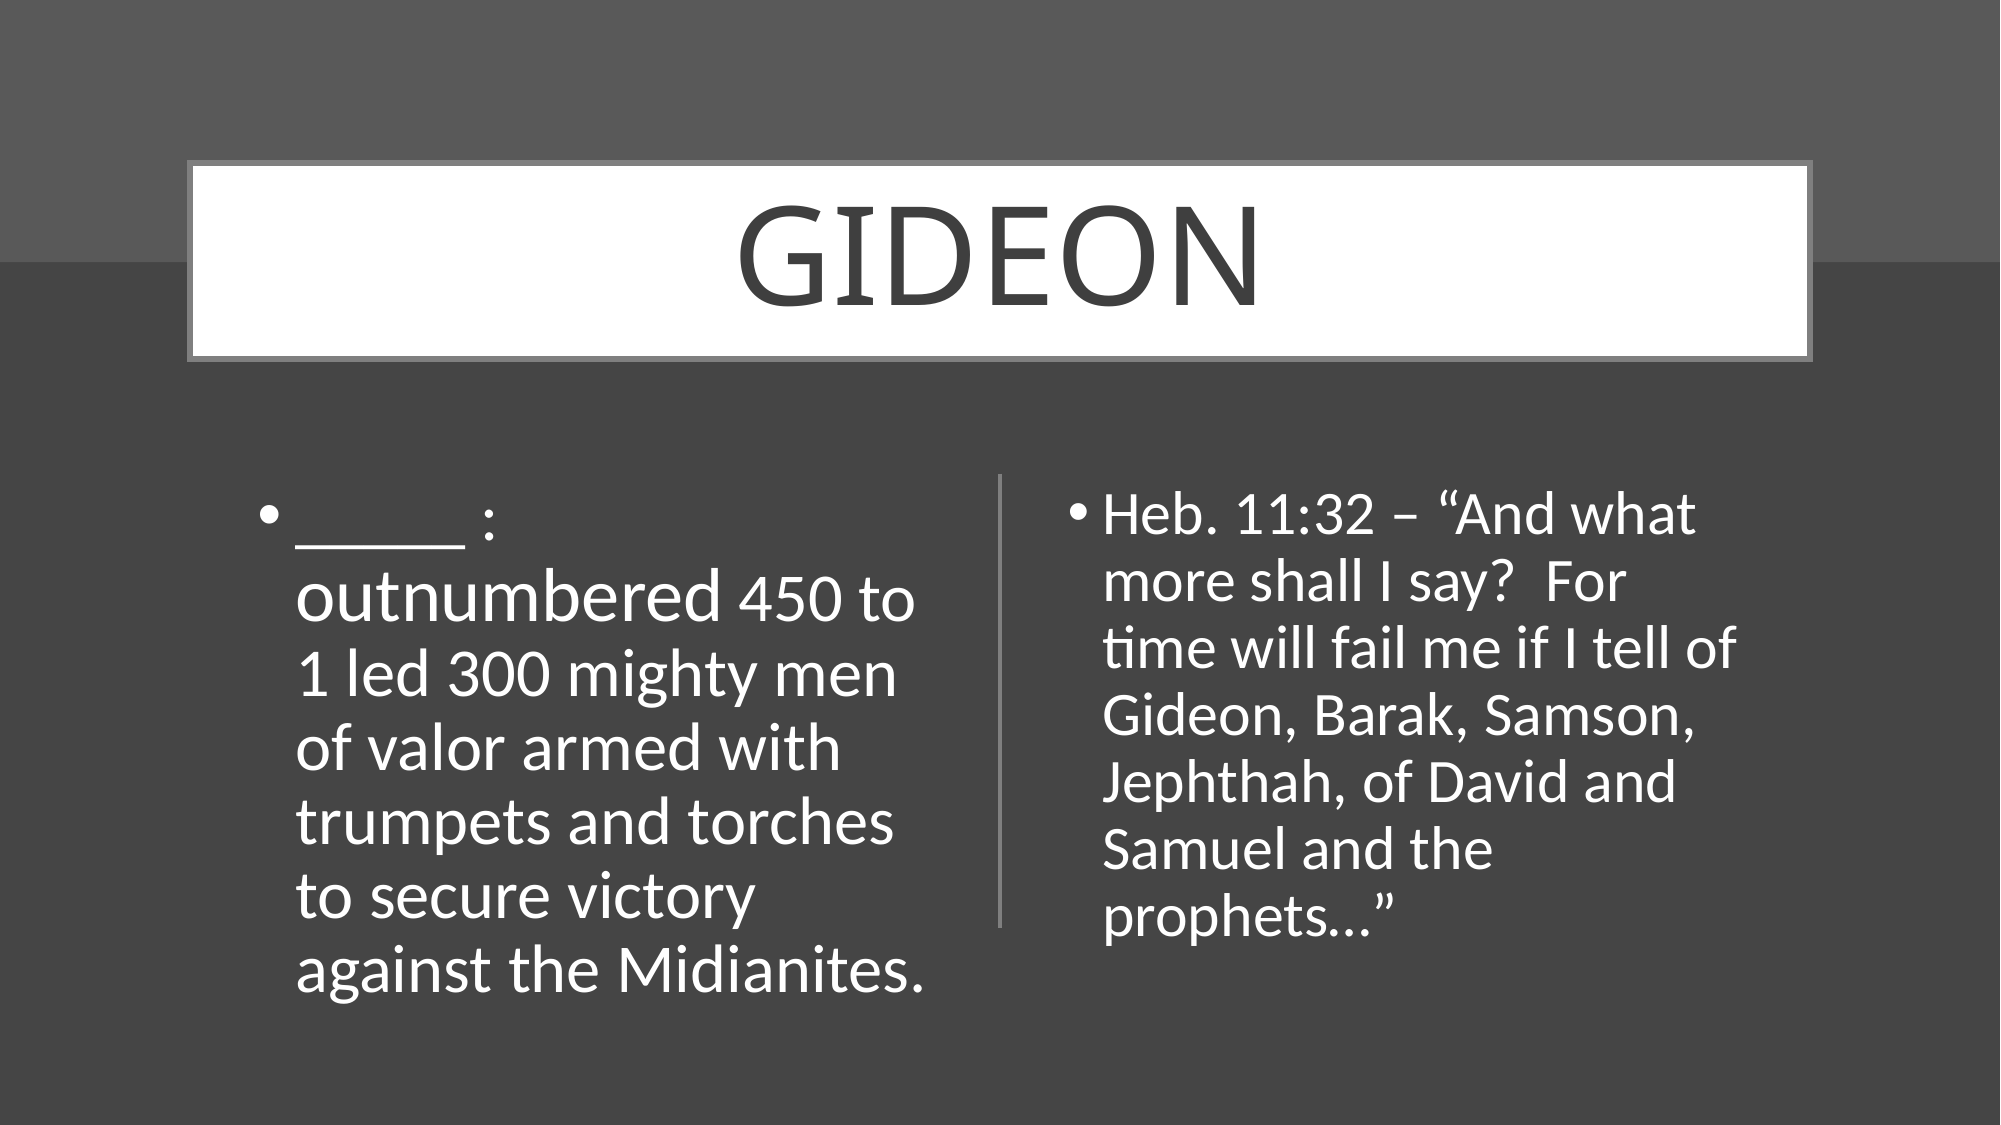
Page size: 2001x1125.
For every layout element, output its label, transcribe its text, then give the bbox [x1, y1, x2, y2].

list _____ : outnumbered 450 to 1 led 300 mighty men of valor armed with trumpets and torches to secure victory against the Midianites. [242, 473, 948, 1029]
title GIDEON [190, 163, 1810, 360]
text_box [0, 0, 2000, 263]
list Heb. 11:32 – “And what more shall I say? For time will fail me if I tell of Gideon, Barak, Samson, Jephthah, of David and Samuel and the prophets…” [1052, 473, 1757, 960]
